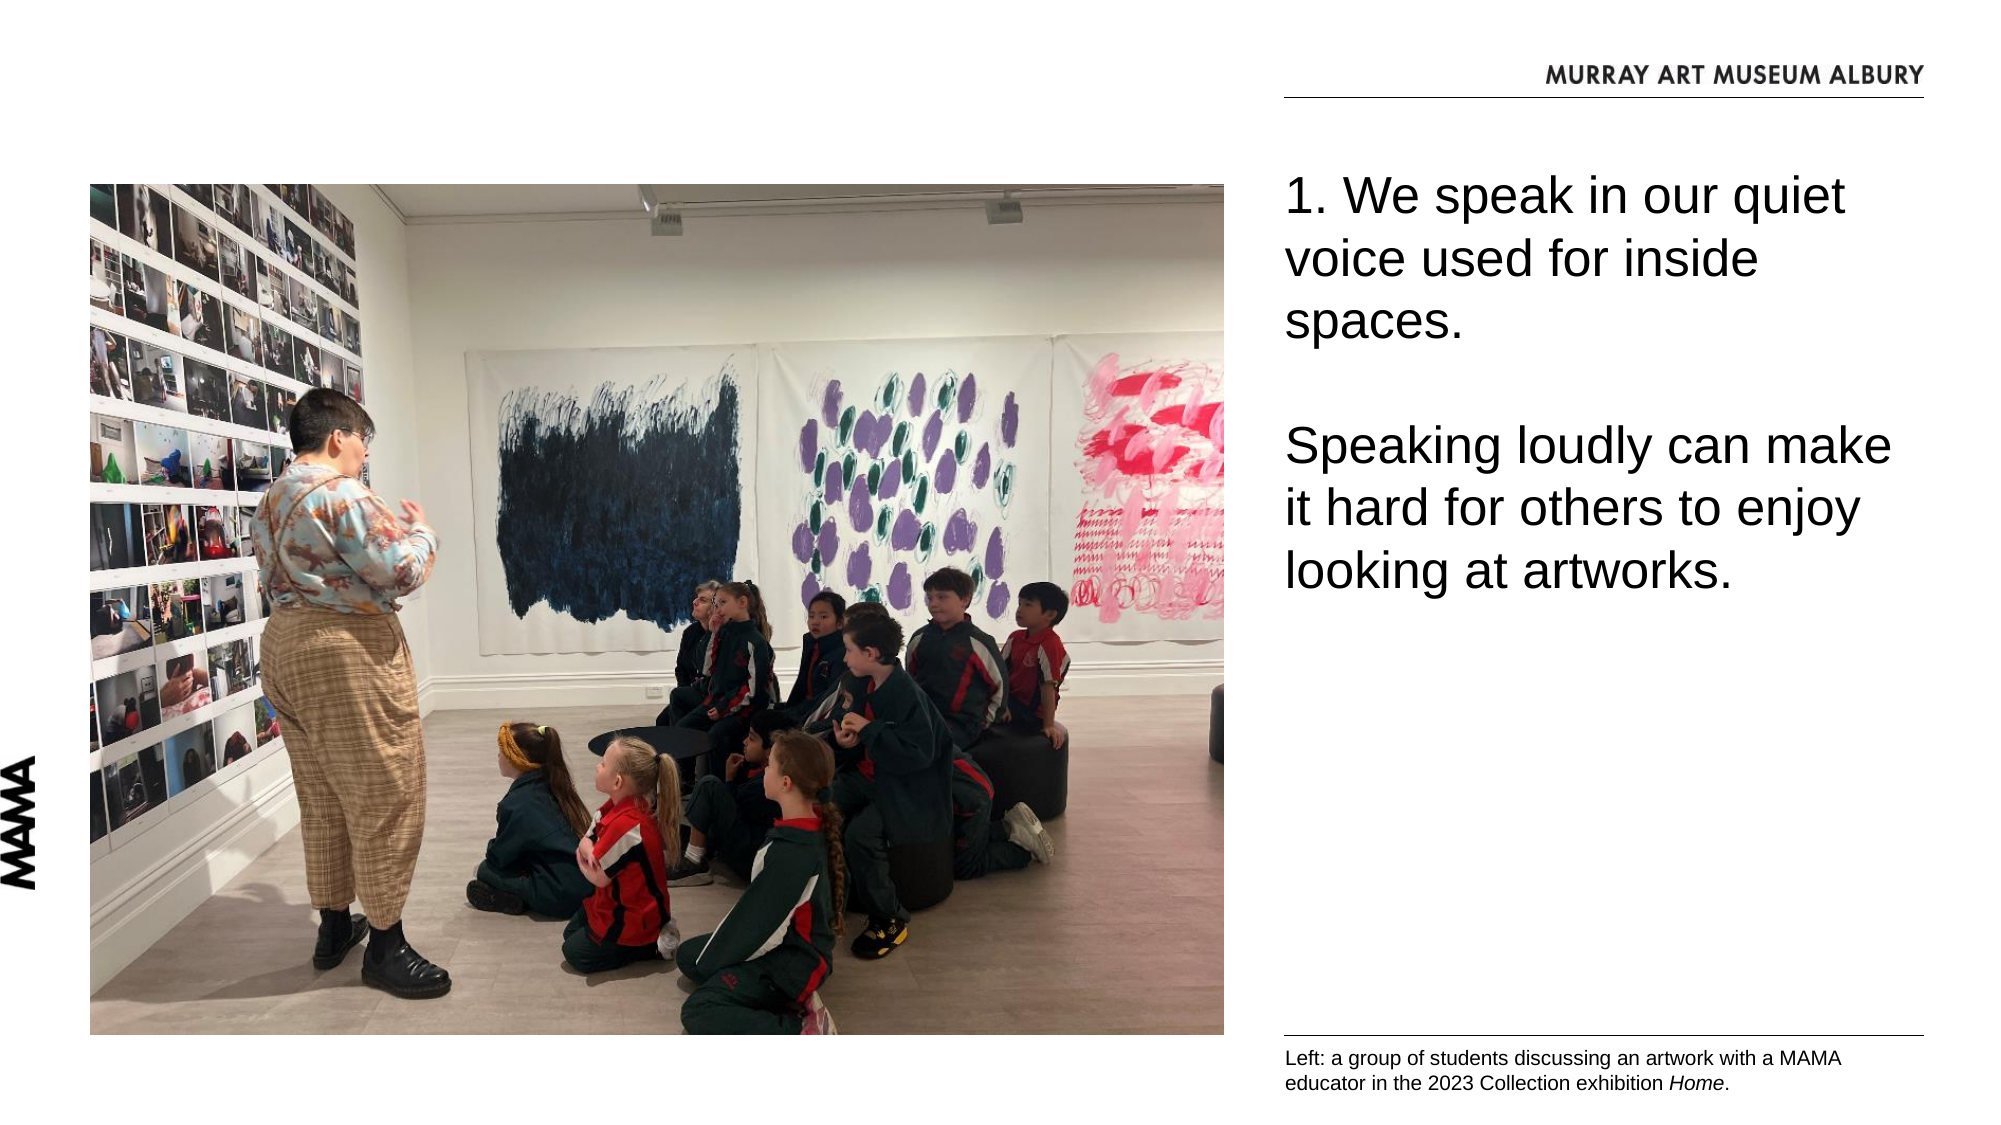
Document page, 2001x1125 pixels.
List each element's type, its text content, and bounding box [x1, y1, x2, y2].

picture [0, 756, 84, 889]
text_box Left: a group of students discussing an artwork with a MAMA educator in the 2023 Collection exhibition Home. [1270, 1037, 1924, 1103]
picture [1546, 65, 1924, 84]
picture [89, 184, 1224, 1035]
text_box 1. We speak in our quiet voice used for inside spaces. Speaking loudly can make it hard for others to enjoy looking at artworks. [1270, 154, 1910, 607]
